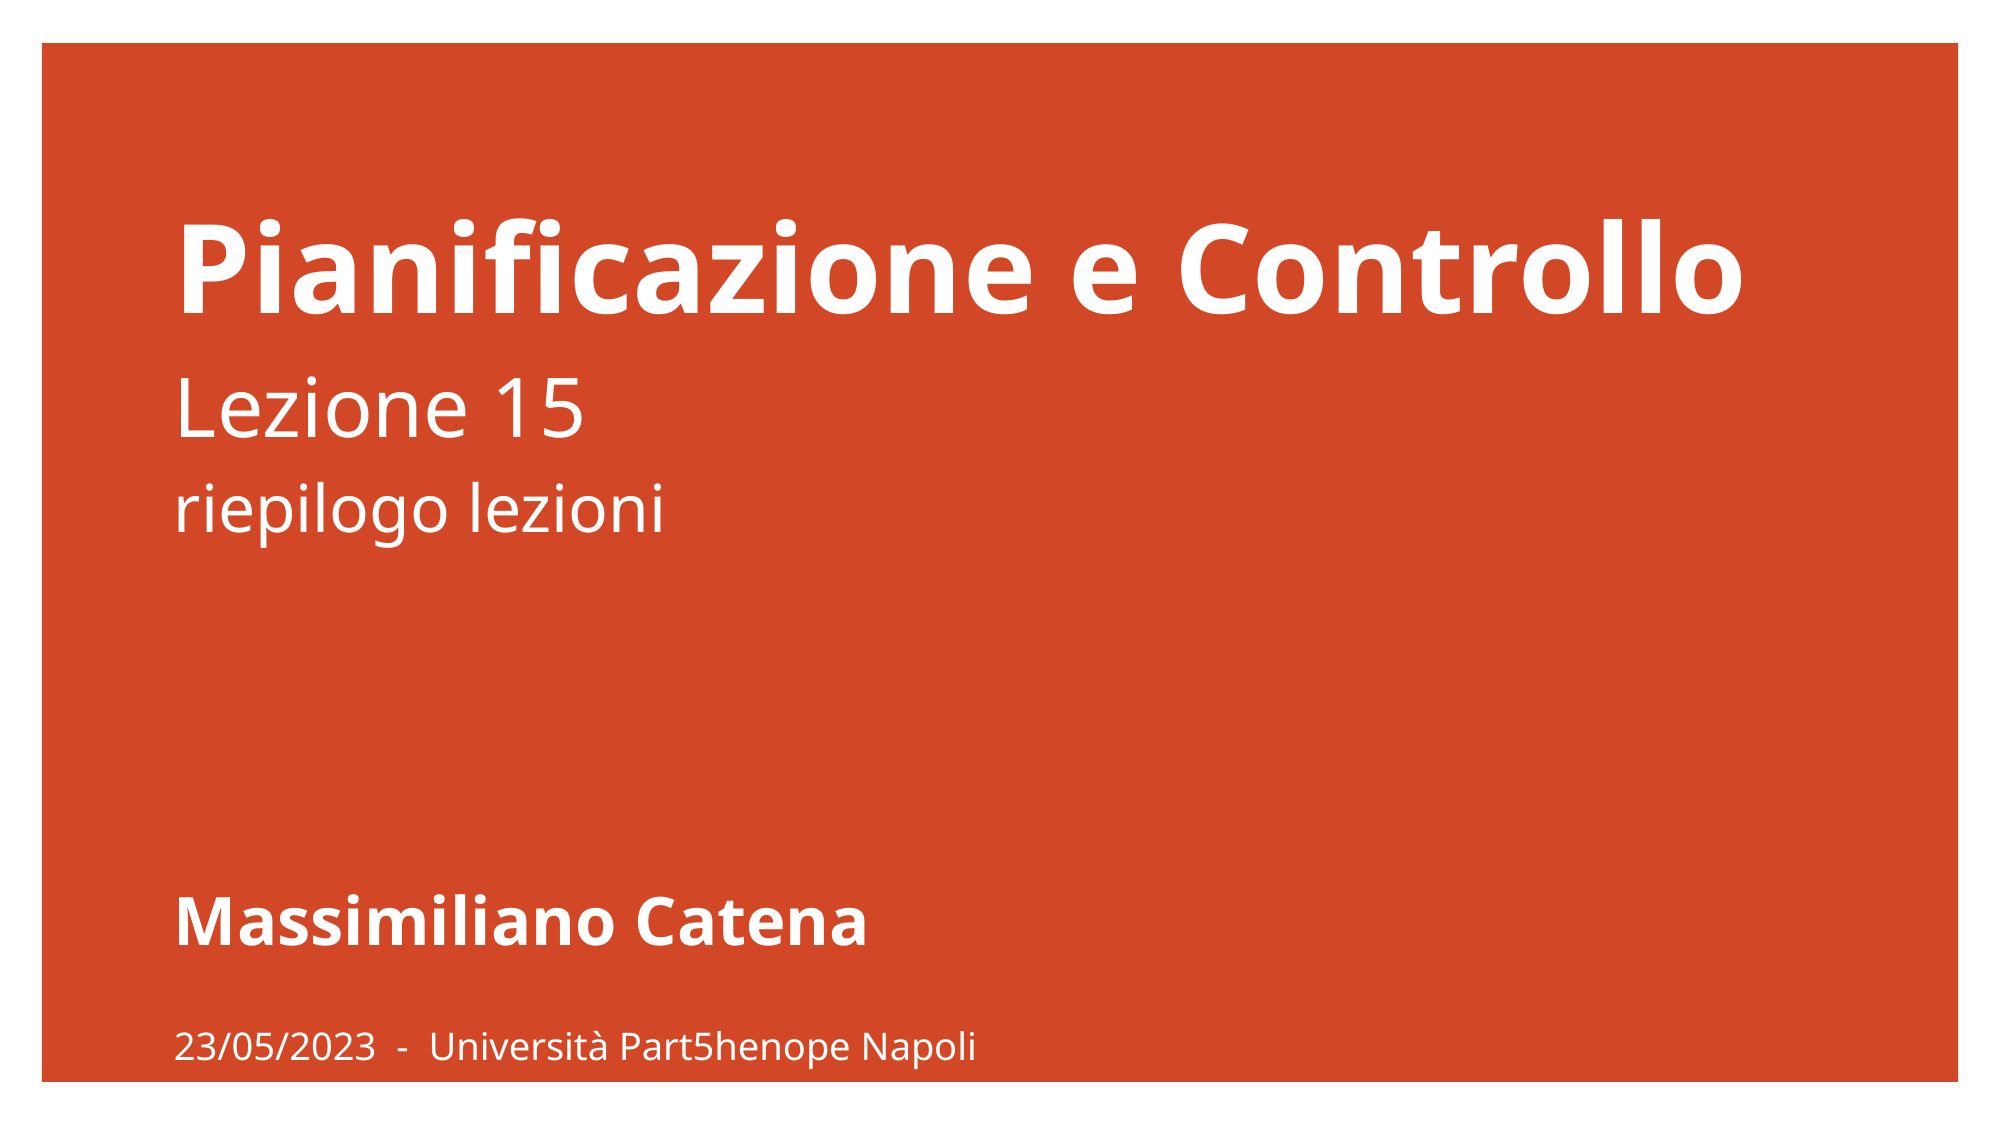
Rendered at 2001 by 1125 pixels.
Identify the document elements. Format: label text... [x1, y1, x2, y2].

subtitle Massimiliano Catena 23/05/2023 - Università Part5henope Napoli [158, 820, 1731, 1084]
title Pianificazione e Controllo Lezione 15 riepilogo lezioni [158, 170, 1774, 563]
